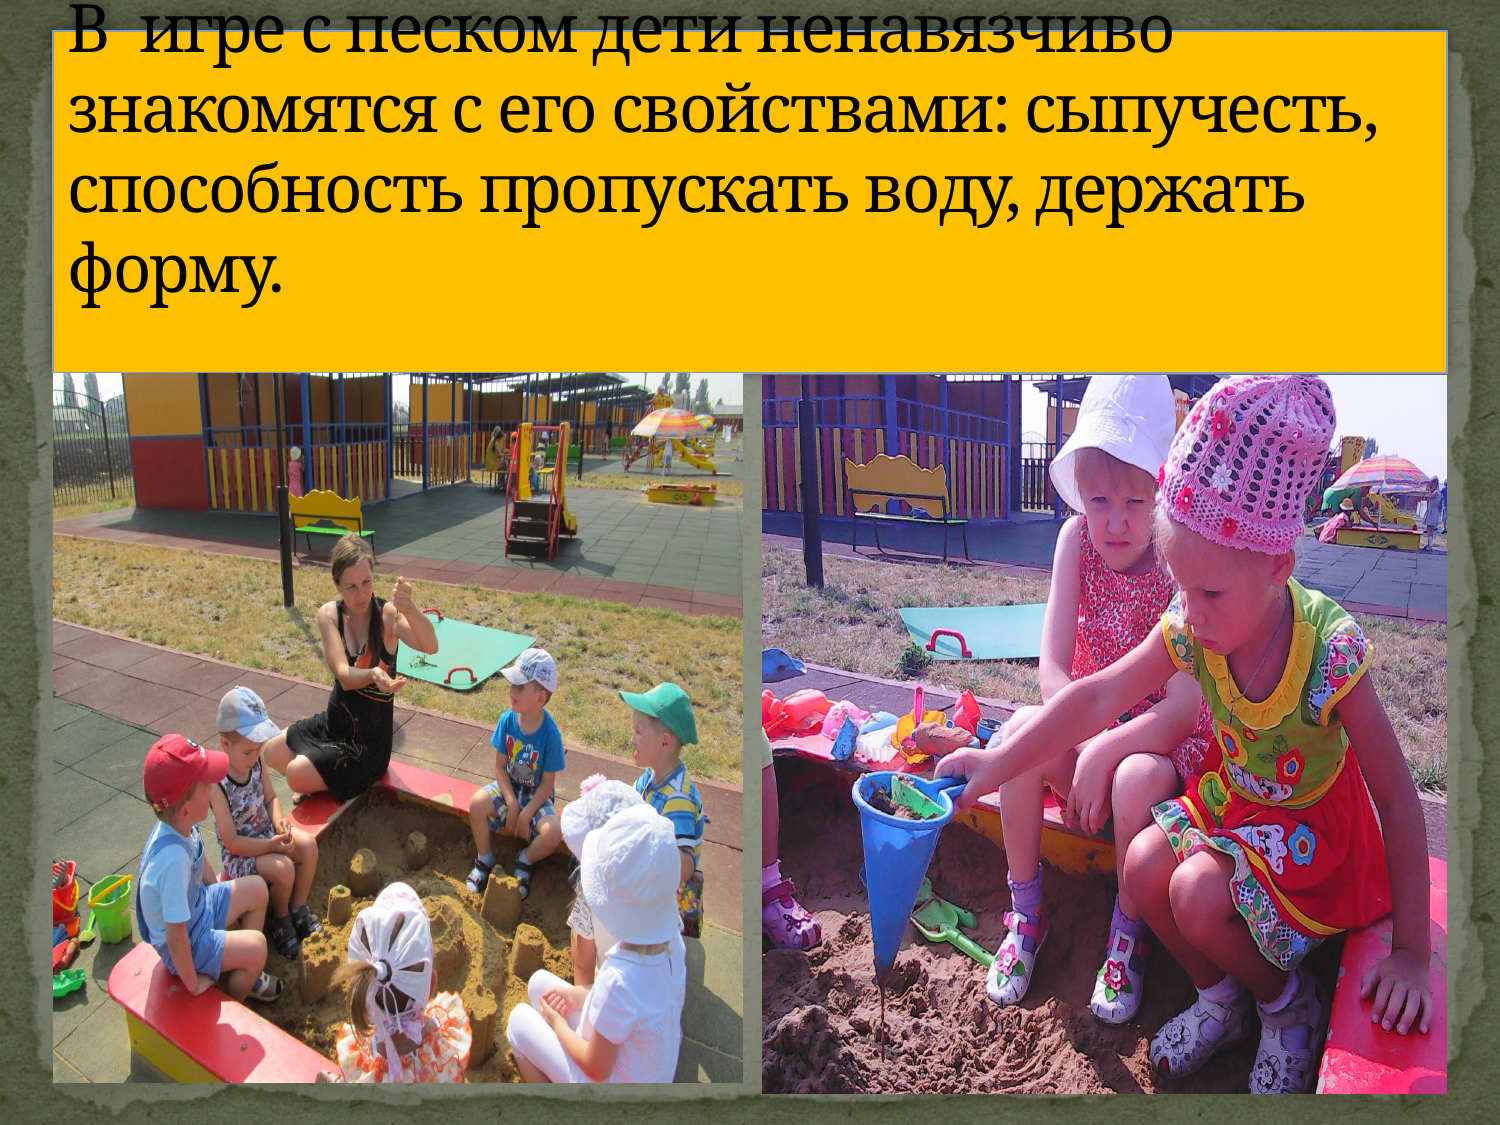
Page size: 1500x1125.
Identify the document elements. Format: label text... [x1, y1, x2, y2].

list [55, 376, 742, 1082]
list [765, 378, 1446, 1093]
title В игре с песком дети ненавязчиво знакомятся с его свойствами: сыпучесть, способность пропускать воду, держать форму. [52, 30, 1448, 374]
